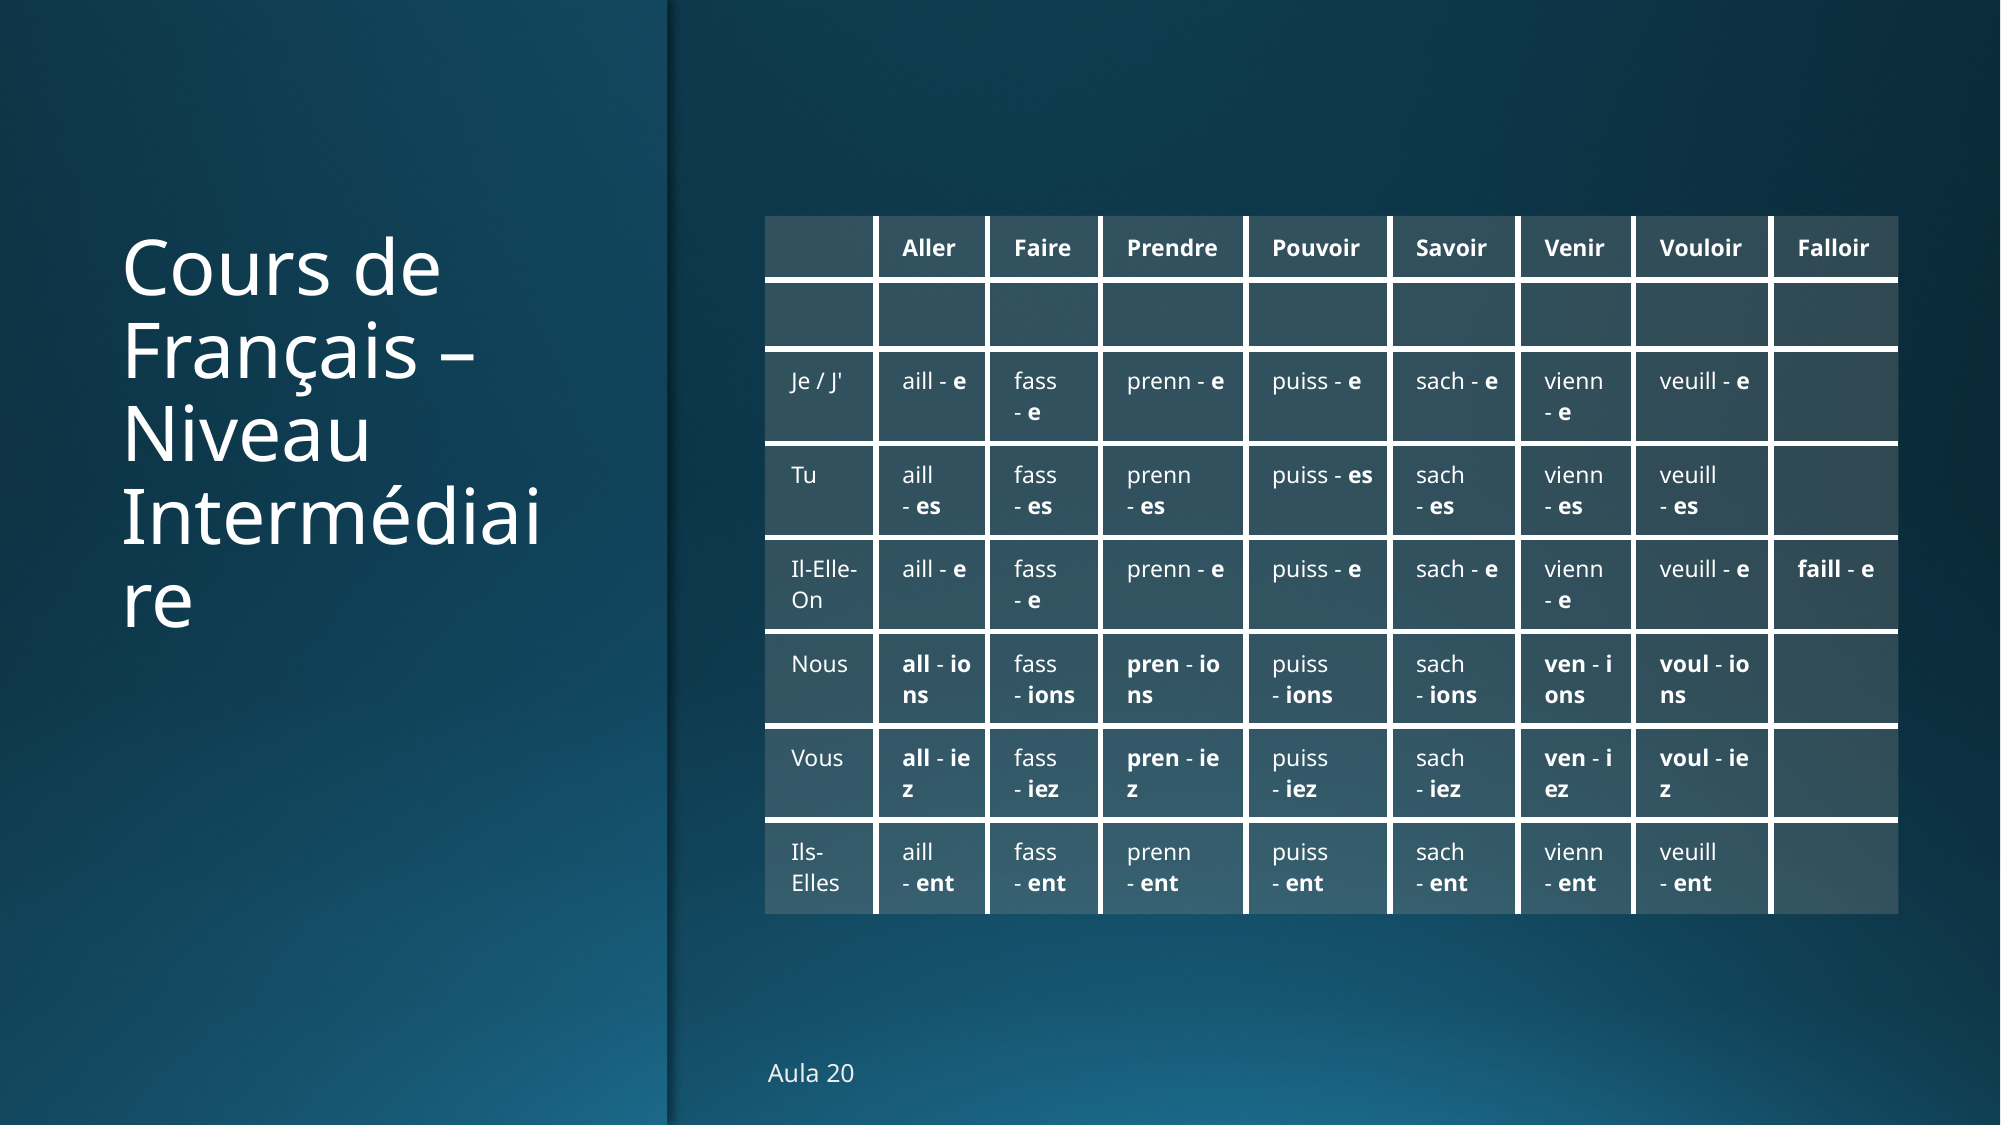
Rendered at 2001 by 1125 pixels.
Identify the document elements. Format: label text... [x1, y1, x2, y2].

table_cell puiss - iez [1249, 729, 1387, 817]
table_cell Tu [765, 446, 873, 535]
table_cell sach - ent [1393, 823, 1515, 914]
table_cell faill - e [1774, 540, 1898, 629]
table_header Falloir [1774, 216, 1898, 277]
table_header Vouloir [1636, 216, 1768, 277]
table_cell Ils-Elles [765, 823, 873, 914]
table_cell puiss - e [1249, 540, 1387, 629]
table_cell Je / J' [765, 352, 873, 441]
table_cell puiss - e [1249, 352, 1387, 441]
table_header Venir [1521, 216, 1631, 277]
title Cours de Français – Niveau Intermédiaire [106, 221, 588, 952]
table_cell fass - iez [990, 729, 1098, 817]
table_cell pren - iez [1103, 729, 1243, 817]
table_header Aller [879, 216, 985, 277]
table_cell aill - e [879, 540, 985, 629]
table_cell [1103, 283, 1243, 346]
table_cell aill - ent [879, 823, 985, 914]
table_cell [1774, 283, 1898, 346]
table_cell fass - e [990, 540, 1098, 629]
table_cell prenn - es [1103, 446, 1243, 535]
table_cell [1774, 823, 1898, 914]
table_cell sach - e [1393, 540, 1515, 629]
table_cell veuill - e [1636, 540, 1768, 629]
table_cell [1521, 283, 1631, 346]
table_cell all - iez [879, 729, 985, 817]
table_cell fass - e [990, 352, 1098, 441]
table_cell aill - e [879, 352, 985, 441]
table_cell prenn - ent [1103, 823, 1243, 914]
table_header Prendre [1103, 216, 1243, 277]
table_cell prenn - e [1103, 540, 1243, 629]
footer Aula 20 [752, 1042, 1327, 1103]
text_box [0, 0, 668, 1125]
table_cell ven - ions [1521, 634, 1631, 723]
table_cell Vous [765, 729, 873, 817]
table_cell prenn - e [1103, 352, 1243, 441]
table_cell sach - iez [1393, 729, 1515, 817]
table_cell vienn - e [1521, 540, 1631, 629]
table_cell sach - e [1393, 352, 1515, 441]
table_cell veuill - e [1636, 352, 1768, 441]
table_cell [1774, 446, 1898, 535]
table_header [765, 216, 873, 277]
table_cell fass - ent [990, 823, 1098, 914]
table_cell vienn - e [1521, 352, 1631, 441]
table_header Savoir [1393, 216, 1515, 277]
table_cell puiss - ent [1249, 823, 1387, 914]
table_cell Il-Elle-On [765, 540, 873, 629]
table_cell [990, 283, 1098, 346]
table_cell puiss - es [1249, 446, 1387, 535]
table_cell pren - ions [1103, 634, 1243, 723]
table_cell [1774, 352, 1898, 441]
table_cell Nous [765, 634, 873, 723]
table_cell [1774, 729, 1898, 817]
text_box [679, 0, 2000, 1125]
table_cell ven - iez [1521, 729, 1631, 817]
table_cell veuill - ent [1636, 823, 1768, 914]
table_cell voul - iez [1636, 729, 1768, 817]
table_cell [879, 283, 985, 346]
table_cell puiss - ions [1249, 634, 1387, 723]
table_header Faire [990, 216, 1098, 277]
table_cell aill - es [879, 446, 985, 535]
table_cell all - ions [879, 634, 985, 723]
table_cell veuill - es [1636, 446, 1768, 535]
table_cell sach - ions [1393, 634, 1515, 723]
table_cell sach - es [1393, 446, 1515, 535]
table_cell [1774, 634, 1898, 723]
table_cell vienn - es [1521, 446, 1631, 535]
table_header Pouvoir [1249, 216, 1387, 277]
table_cell [765, 283, 873, 346]
table_cell fass - ions [990, 634, 1098, 723]
table_cell [1636, 283, 1768, 346]
table_cell [1393, 283, 1515, 346]
table_cell voul - ions [1636, 634, 1768, 723]
table_cell vienn - ent [1521, 823, 1631, 914]
table_cell fass - es [990, 446, 1098, 535]
table_cell [1249, 283, 1387, 346]
